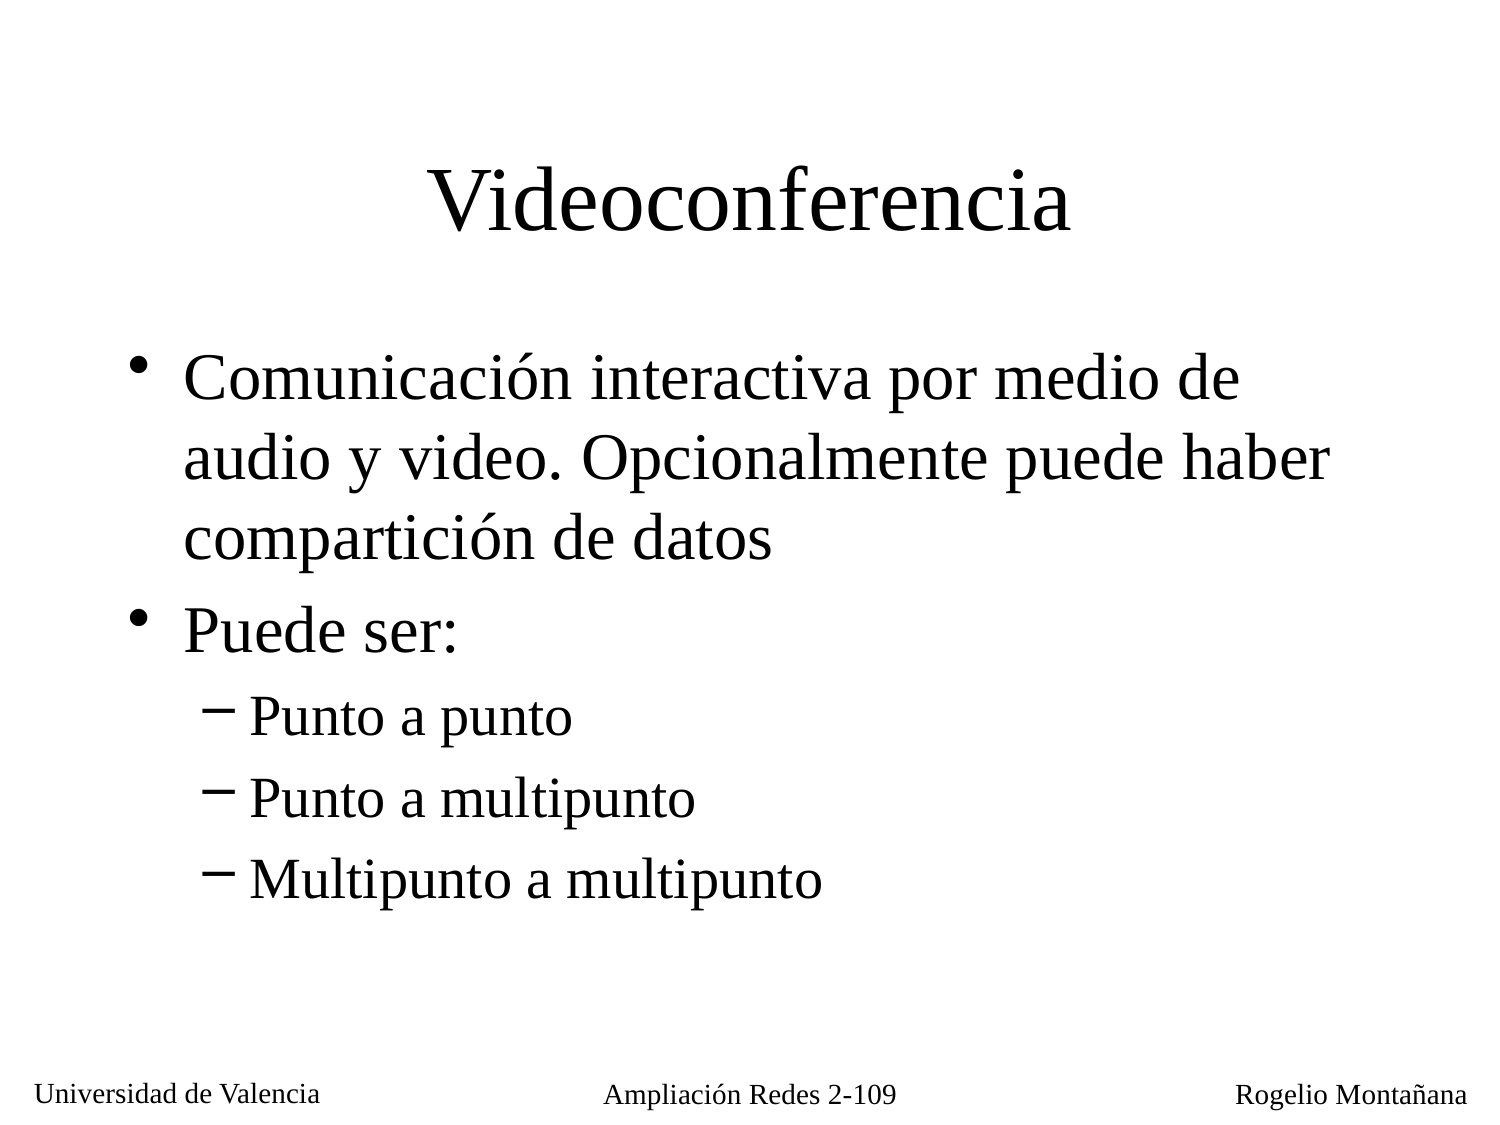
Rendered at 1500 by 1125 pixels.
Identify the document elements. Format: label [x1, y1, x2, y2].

title [112, 99, 1388, 288]
list [112, 324, 1388, 1001]
slide_number [584, 1067, 916, 1116]
